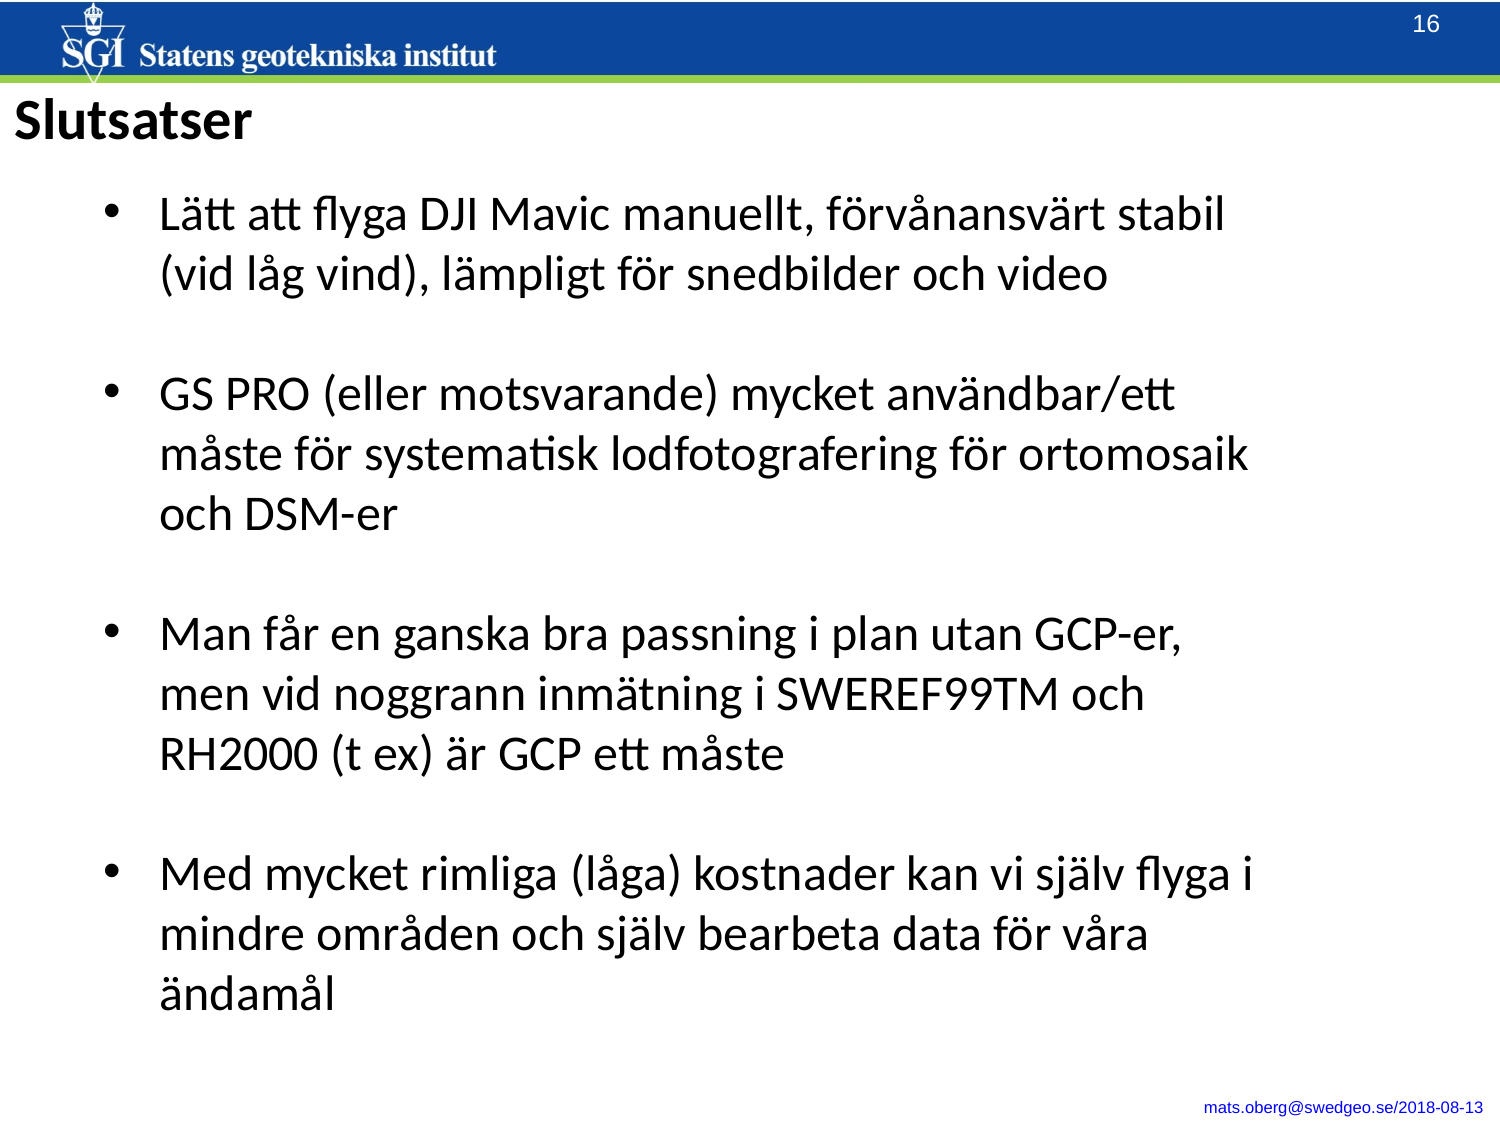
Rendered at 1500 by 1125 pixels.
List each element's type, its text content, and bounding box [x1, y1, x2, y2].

picture [0, 0, 1500, 73]
text_box Lätt att flyga DJI Mavic manuellt, förvånansvärt stabil (vid låg vind), lämpligt för snedbilder och video GS PRO (eller motsvarande) mycket användbar/ett måste för systematisk lodfotografering för ortomosaik och DSM-er Man får en ganska bra passning i plan utan GCP-er, men vid noggrann inmätning i SWEREF99TM och RH2000 (t ex) är GCP ett måste Med mycket rimliga (låga) kostnader kan vi själv flyga i mindre områden och själv bearbeta data för våra ändamål [88, 172, 1294, 1028]
text_box Slutsatser [0, 73, 1500, 159]
